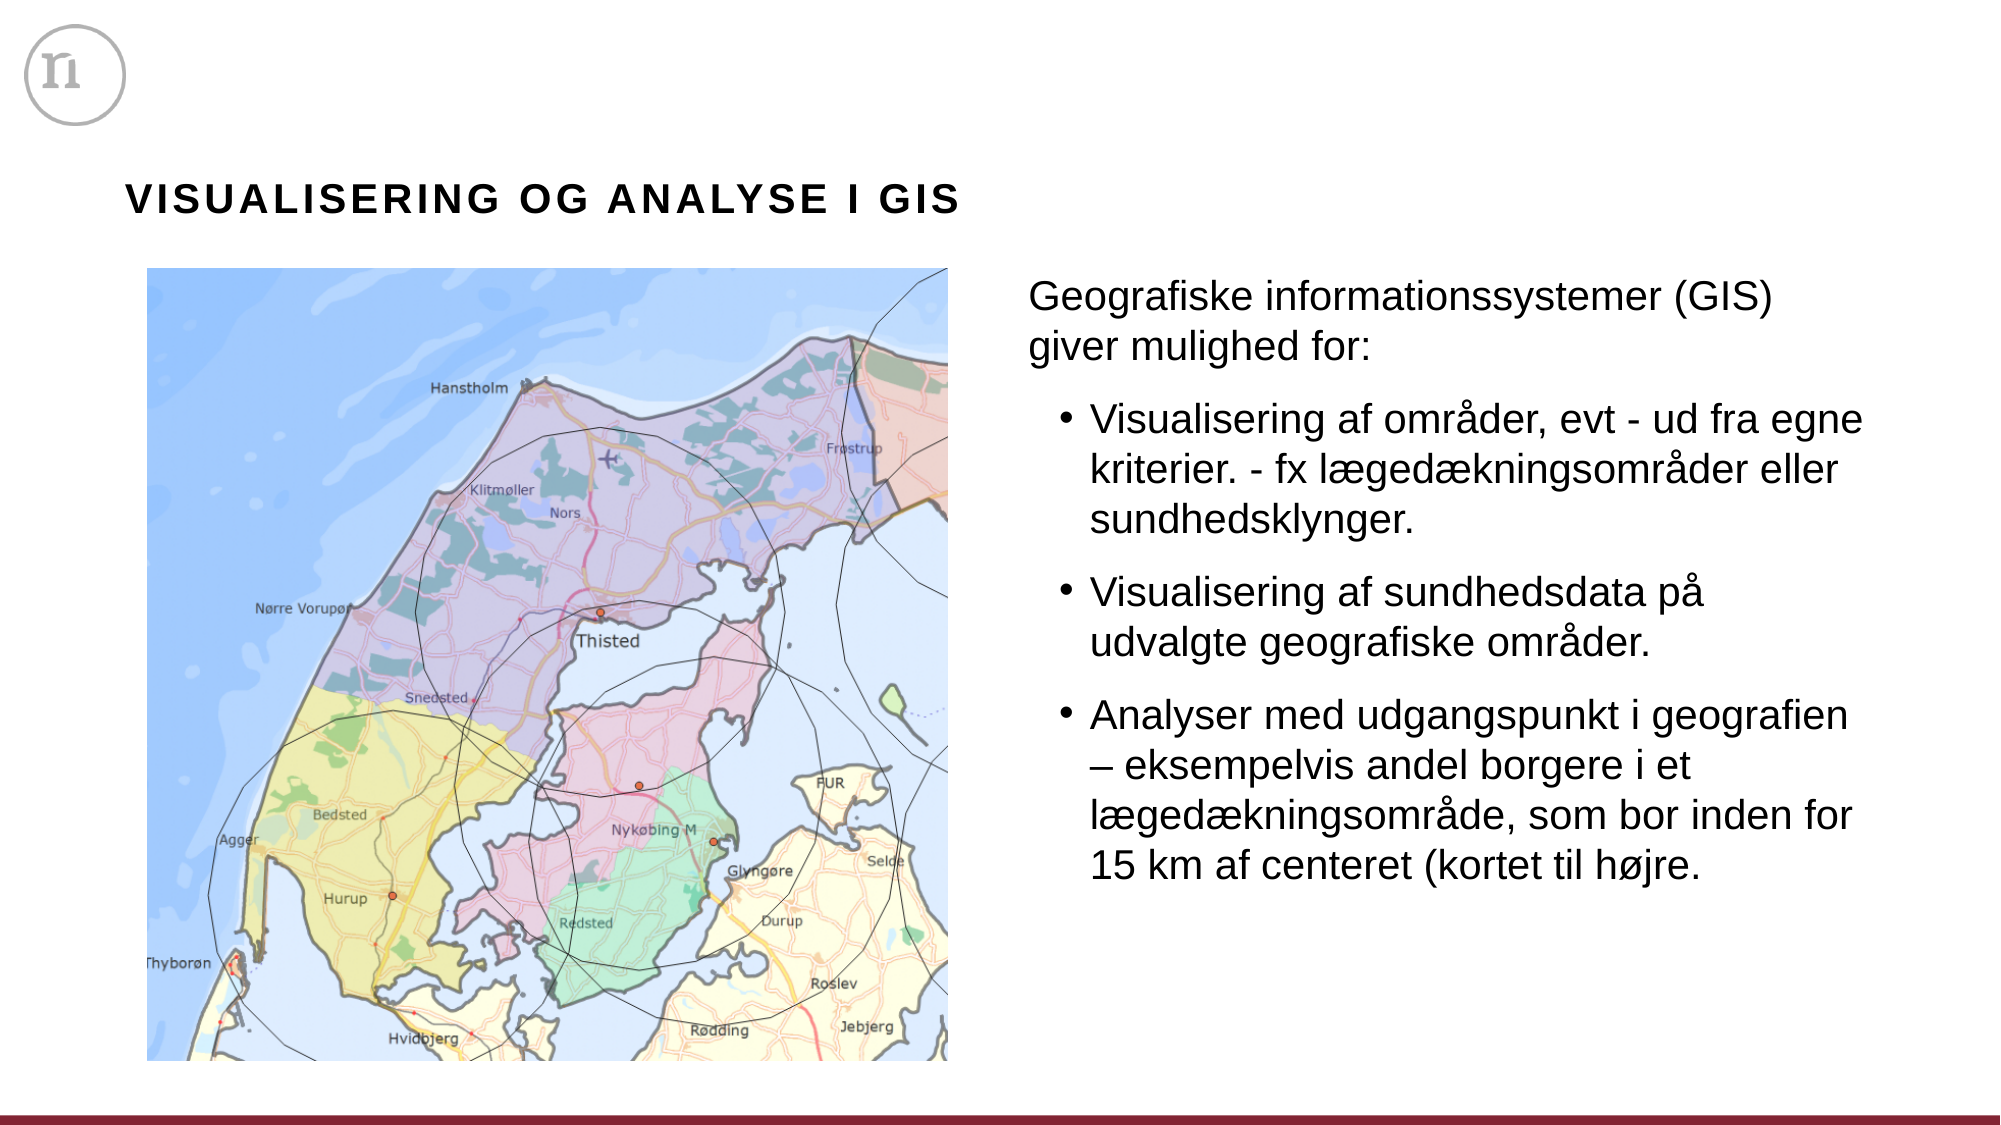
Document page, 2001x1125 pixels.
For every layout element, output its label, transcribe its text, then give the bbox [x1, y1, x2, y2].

title Visualisering og analyse i GIS [124, 58, 1873, 223]
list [147, 268, 948, 1061]
list Geografiske informationssystemer (GIS) giver mulighed for: Visualisering af områder, evt - ud fra egne kriterier. - fx lægedækningsområder eller sundhedsklynger. Visualisering af sundhedsdata på udvalgte geografiske områder. Analyser med udgangspunkt i geografien – eksempelvis andel borgere i et lægedækningsområde, som bor inden for 15 km af centeret (kortet til højre. [1028, 268, 1873, 1061]
picture [24, 24, 126, 126]
